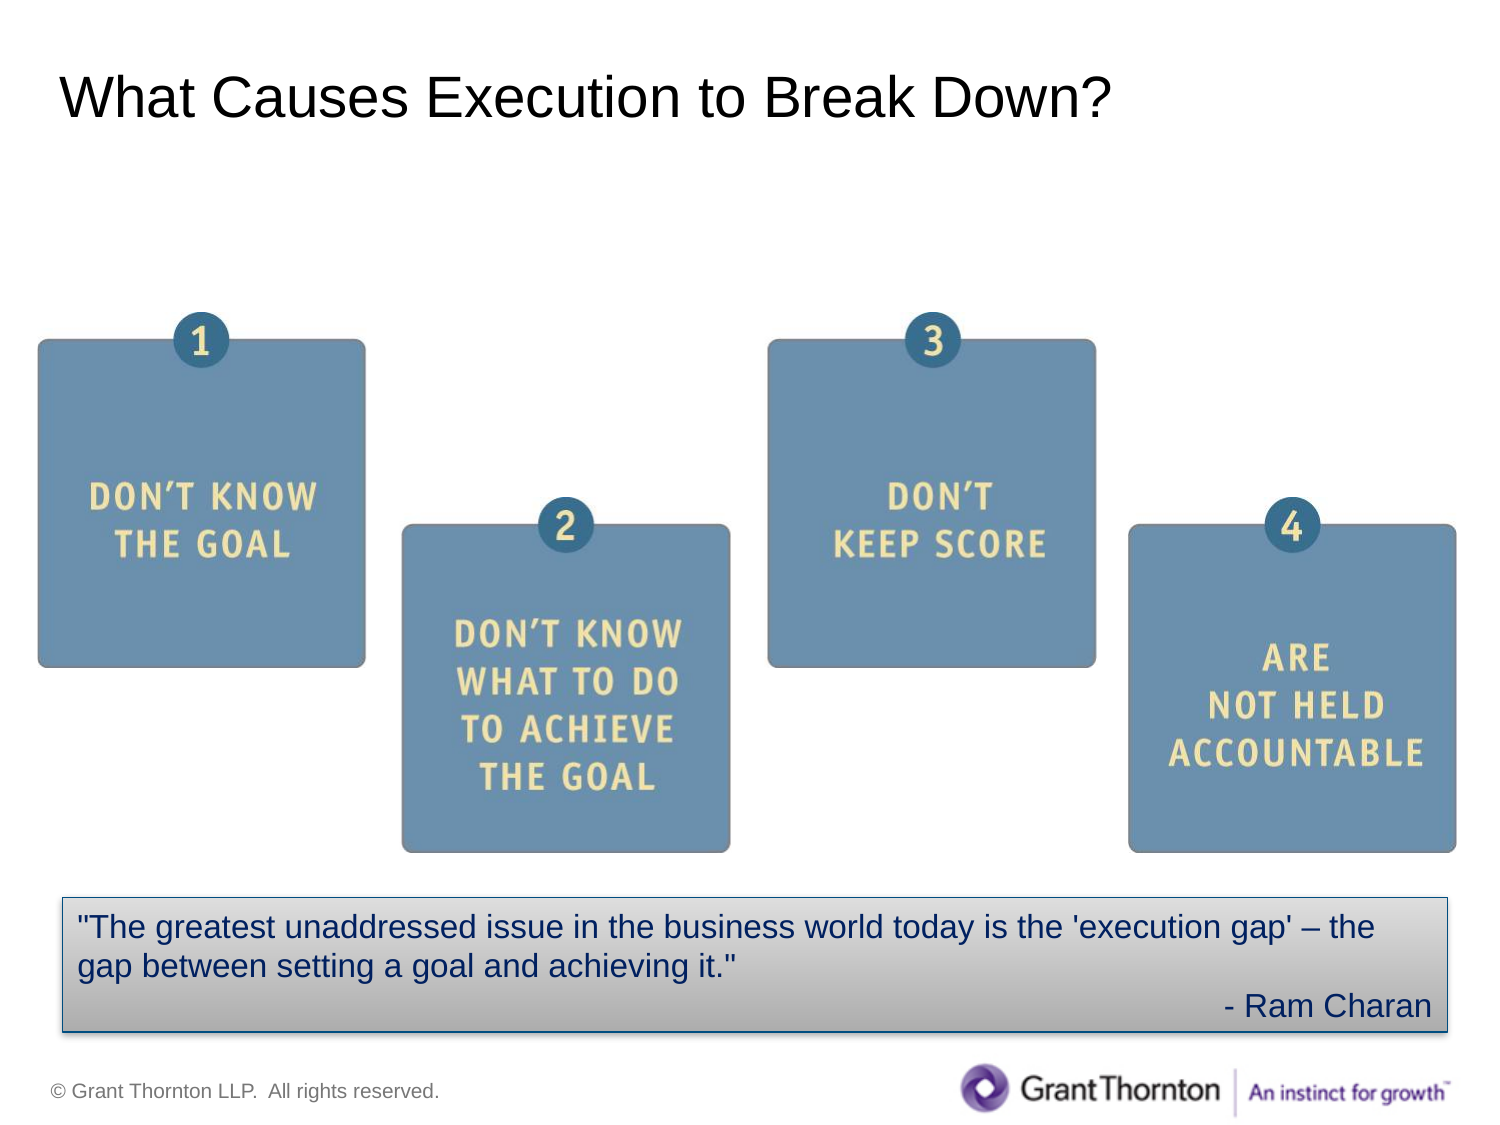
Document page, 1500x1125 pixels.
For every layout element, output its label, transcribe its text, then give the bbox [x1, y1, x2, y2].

picture [399, 497, 732, 853]
text_box "The greatest unaddressed issue in the business world today is the 'execution gap' – the gap between setting a goal and achieving it." - Ram Charan [62, 897, 1448, 1033]
picture [37, 312, 367, 668]
picture [0, 1053, 1500, 1125]
picture [762, 312, 1098, 668]
title What Causes Execution to Break Down? [58, 58, 1442, 296]
picture [1124, 497, 1457, 853]
